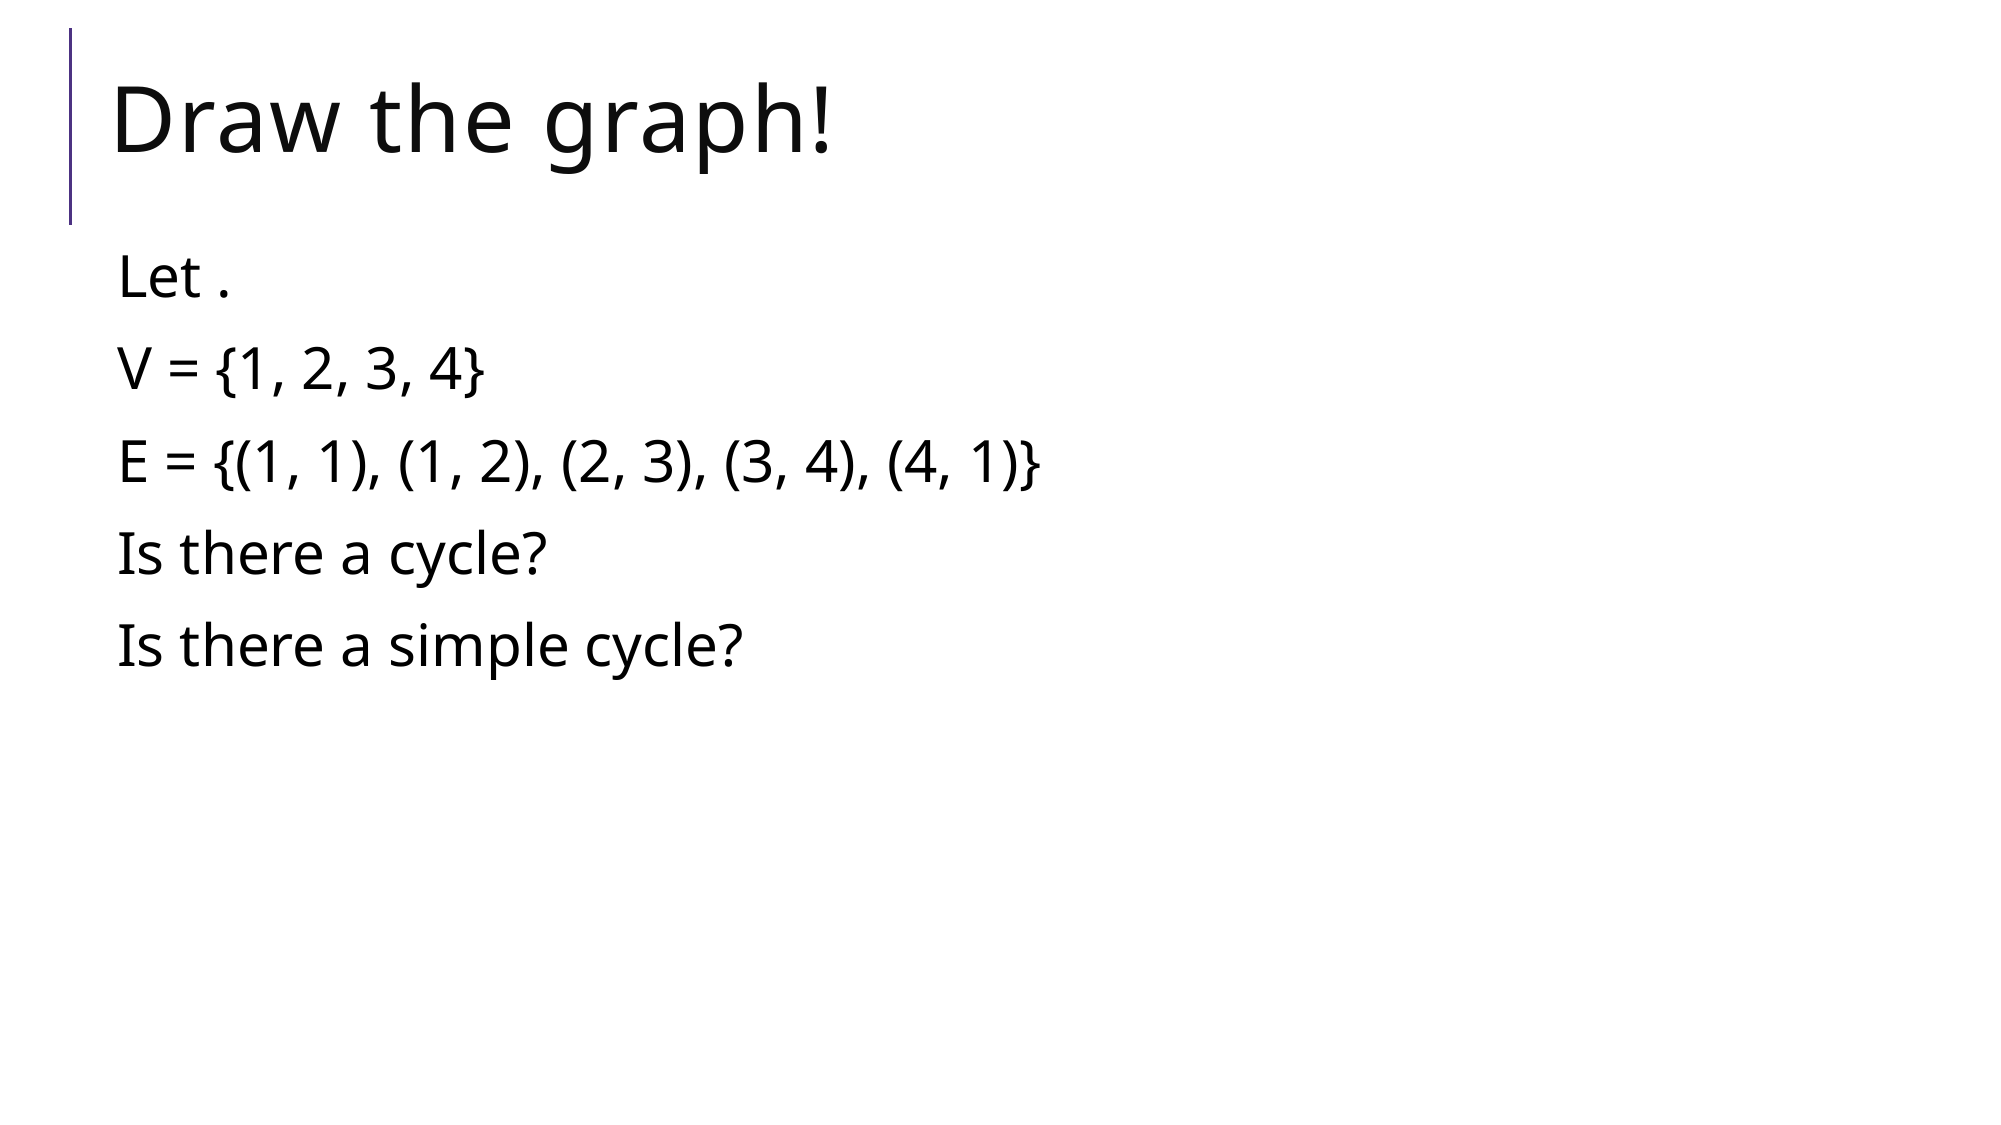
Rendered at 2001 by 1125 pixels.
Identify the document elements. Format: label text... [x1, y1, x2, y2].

title Draw the graph! [94, 43, 1930, 210]
